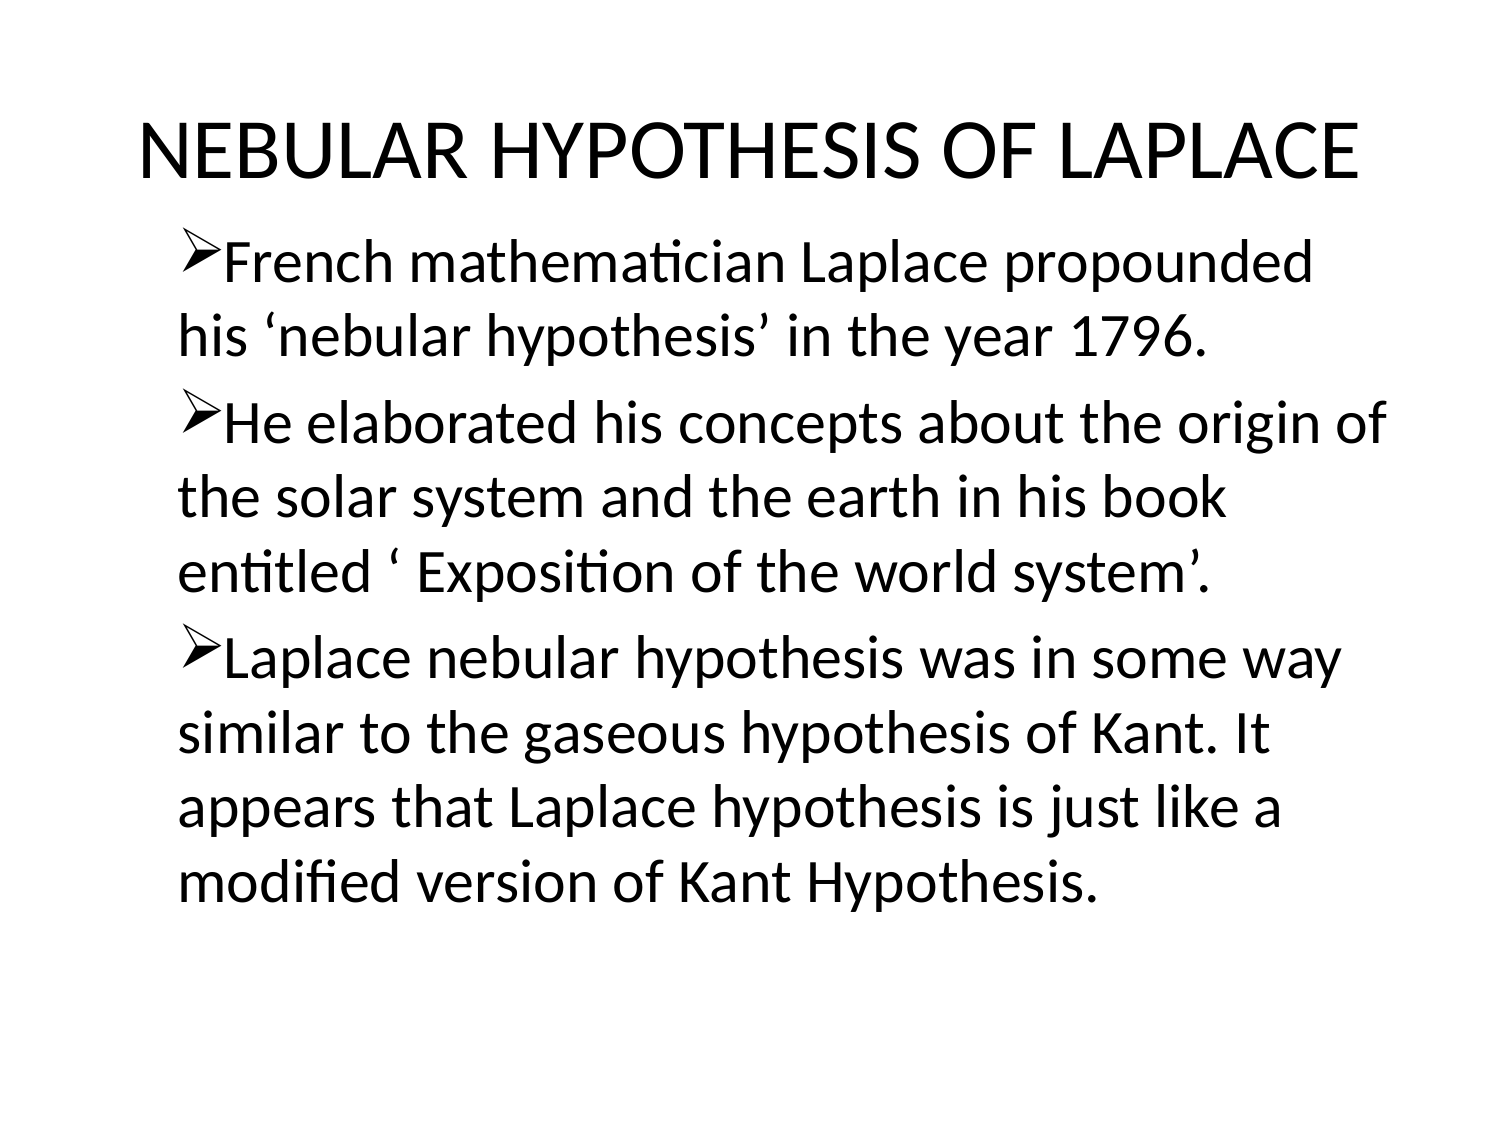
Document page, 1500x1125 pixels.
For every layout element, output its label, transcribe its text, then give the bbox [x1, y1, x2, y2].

title NEBULAR HYPOTHESIS OF LAPLACE [112, 37, 1388, 250]
subtitle French mathematician Laplace propounded his ‘nebular hypothesis’ in the year 1796. He elaborated his concepts about the origin of the solar system and the earth in his book entitled ‘ Exposition of the world system’. Laplace nebular hypothesis was in some way similar to the gaseous hypothesis of Kant. It appears that Laplace hypothesis is just like a modified version of Kant Hypothesis. [162, 212, 1413, 1088]
